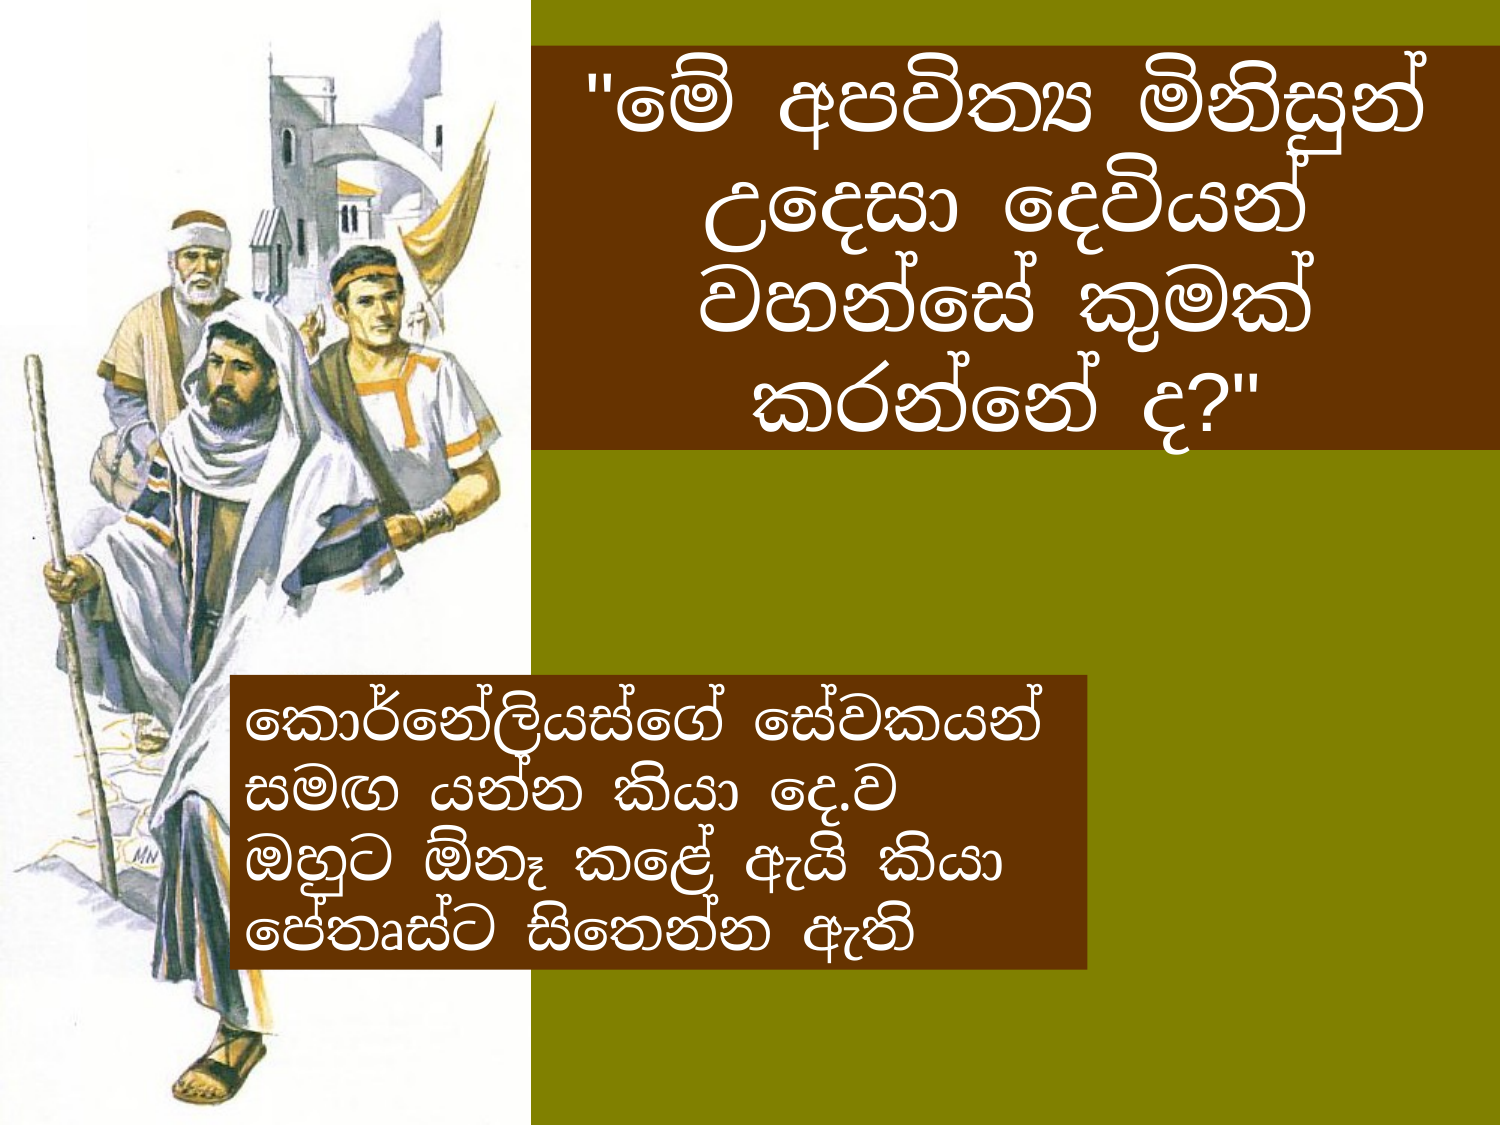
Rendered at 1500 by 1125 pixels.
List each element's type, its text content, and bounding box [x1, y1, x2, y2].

text_box [536, 451, 1500, 1125]
text_box කොර්නේලියස්ගේ සේවකයන් සමඟ යන්න කියා දෙ.ව ඔහුට ඕනෑ කළේ ඇයි කියා පේතෘස්ට සිතෙන්න ඇති [536, 674, 1088, 970]
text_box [0, 0, 532, 1125]
title "මේ අපවිත්‍ය මිනිසුන් උදෙසා දෙවියන් වහන්සේ කුමක් කරන්නේ ද?" [536, 45, 1500, 451]
text_box [533, 0, 1500, 45]
